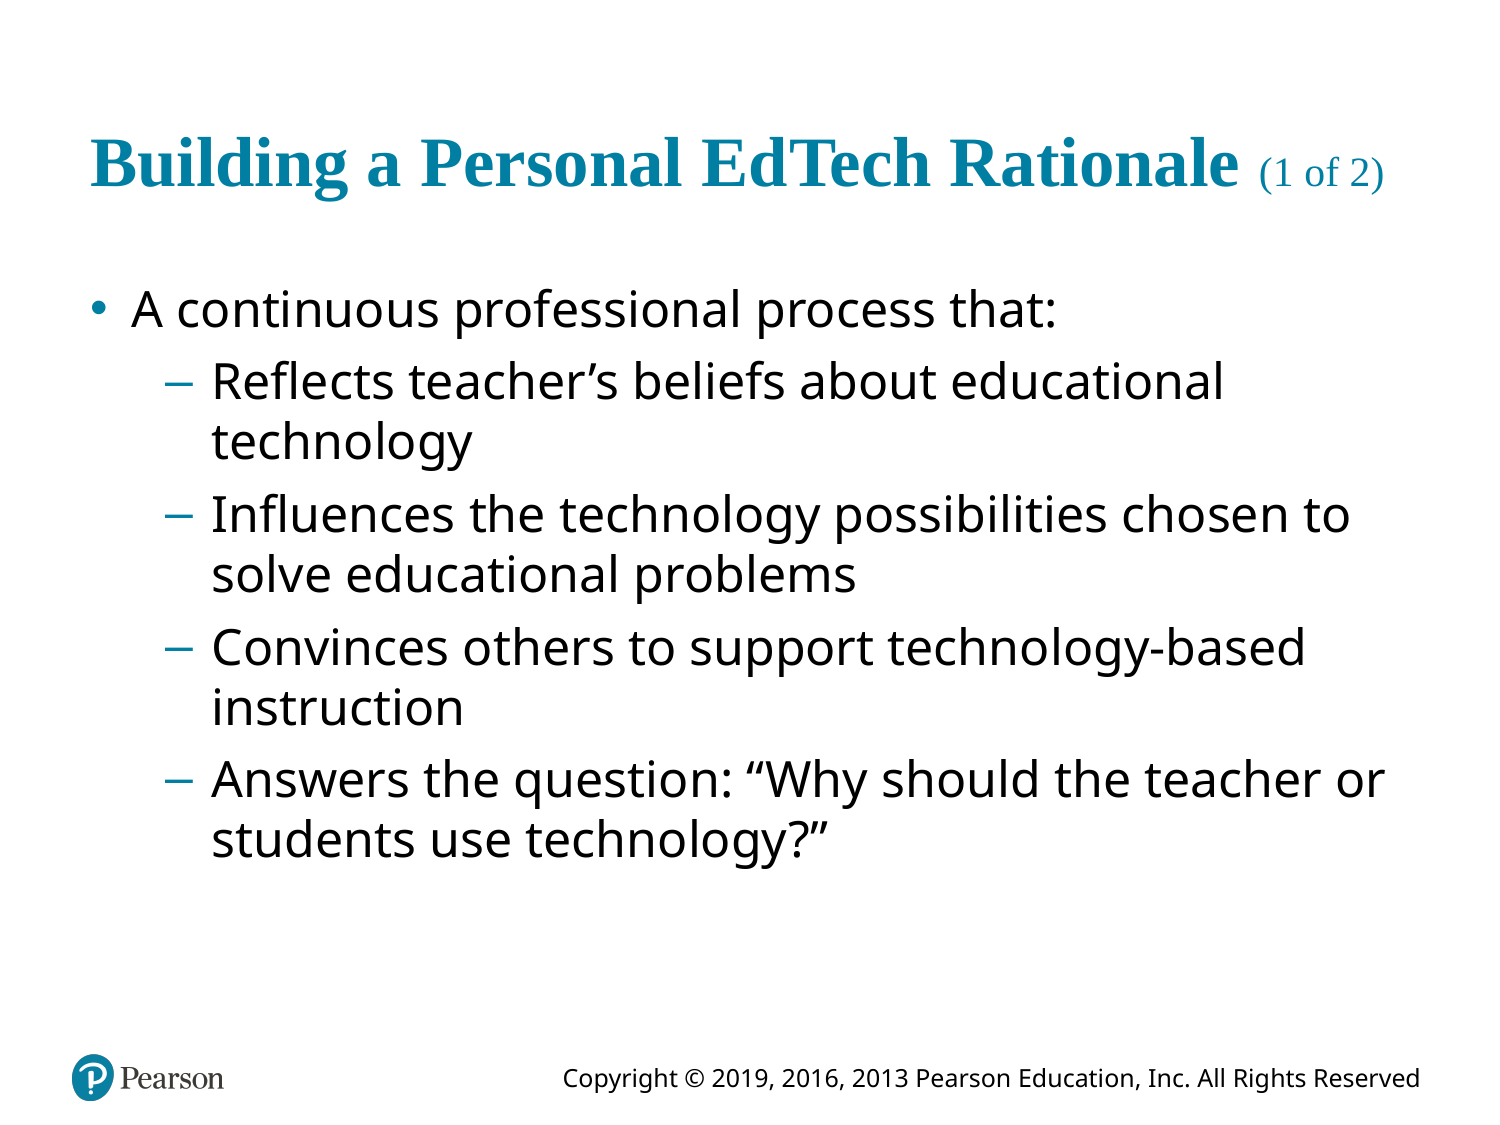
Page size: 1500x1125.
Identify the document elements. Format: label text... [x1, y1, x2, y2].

picture [80, 1063, 106, 1088]
list A continuous professional process that: Reflects teacher’s beliefs about educational technology Influences the technology possibilities chosen to solve educational problems Convinces others to support technology-based instruction Answers the question: “Why should the teacher or students use technology?” [75, 262, 1425, 878]
title Building a Personal Ed Tech Rationale (1 of 2) [75, 35, 1425, 216]
picture [72, 1087, 83, 1101]
picture [72, 1054, 88, 1070]
picture [98, 1054, 224, 1101]
